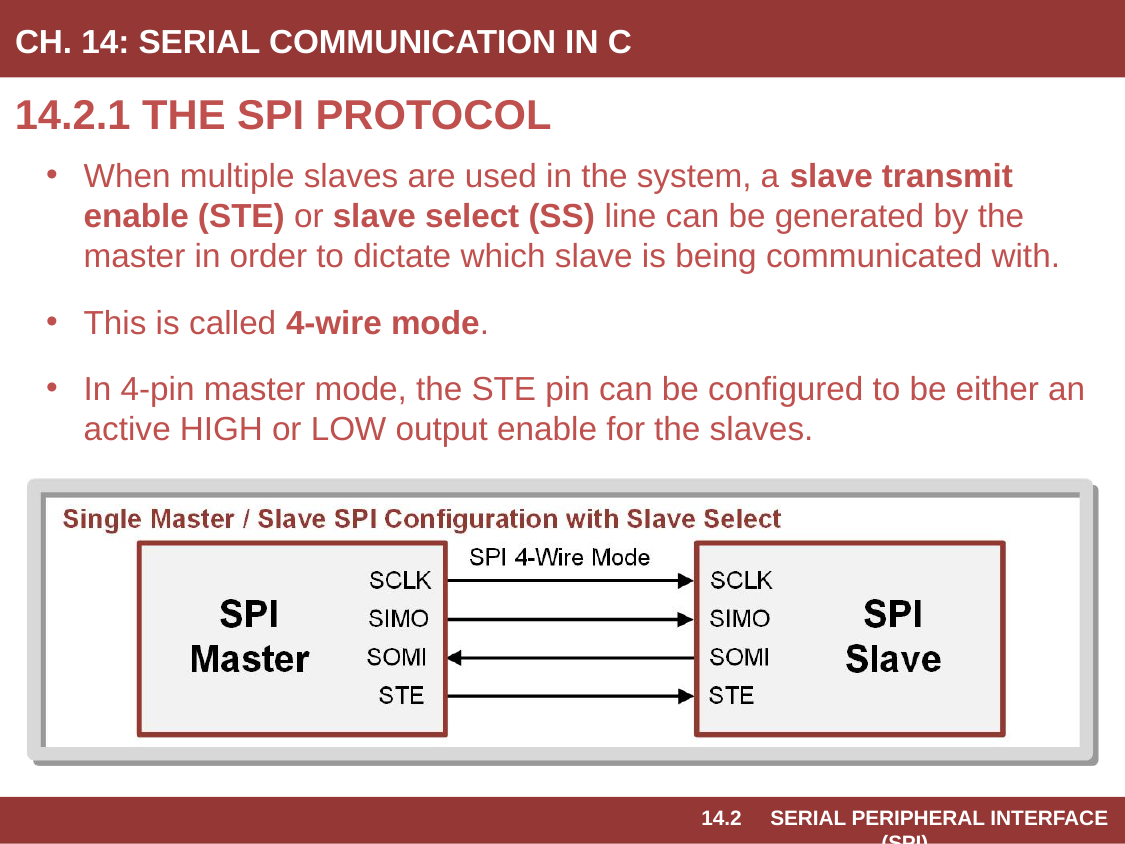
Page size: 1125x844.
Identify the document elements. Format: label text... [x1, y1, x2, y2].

picture [26, 477, 1099, 766]
subtitle 14.2 Serial Peripheral Interface (SPI) [684, 796, 1125, 844]
title Ch. 14: Serial Communication in C [0, 1, 1125, 78]
text_box 14.2.1 The SPI Protocol [0, 80, 1088, 146]
text_box When multiple slaves are used in the system, a slave transmit enable (STE) or slave select (SS) line can be generated by the master in order to dictate which slave is being communicated with. This is called 4-wire mode. In 4-pin master mode, the STE pin can be configured to be either an active HIGH or LOW output enable for the slaves. [31, 146, 1125, 620]
text_box [0, 795, 1125, 844]
